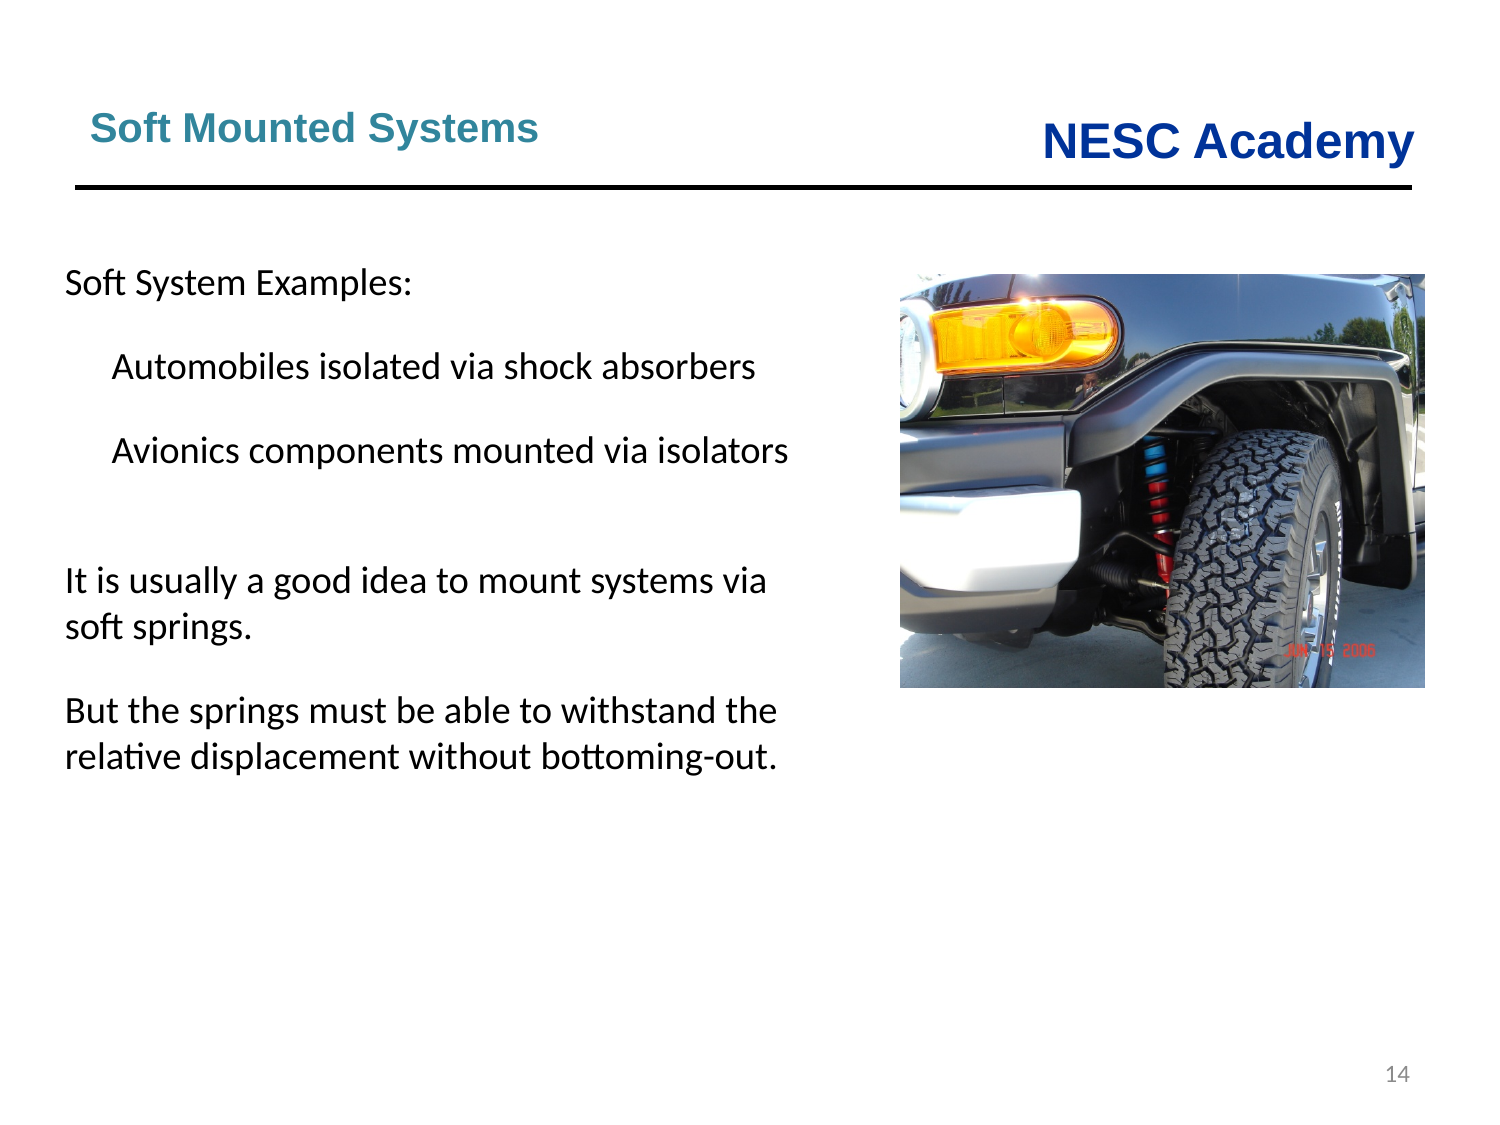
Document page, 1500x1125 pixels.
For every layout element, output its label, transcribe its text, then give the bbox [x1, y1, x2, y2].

text_box Soft System Examples: Automobiles isolated via shock absorbers Avionics components mounted via isolators It is usually a good idea to mount systems via soft springs. But the springs must be able to withstand the relative displacement without bottoming-out. [49, 249, 813, 1033]
picture [899, 274, 1426, 688]
text_box Soft Mounted Systems [74, 93, 825, 159]
slide_number 14 [1074, 1042, 1425, 1103]
